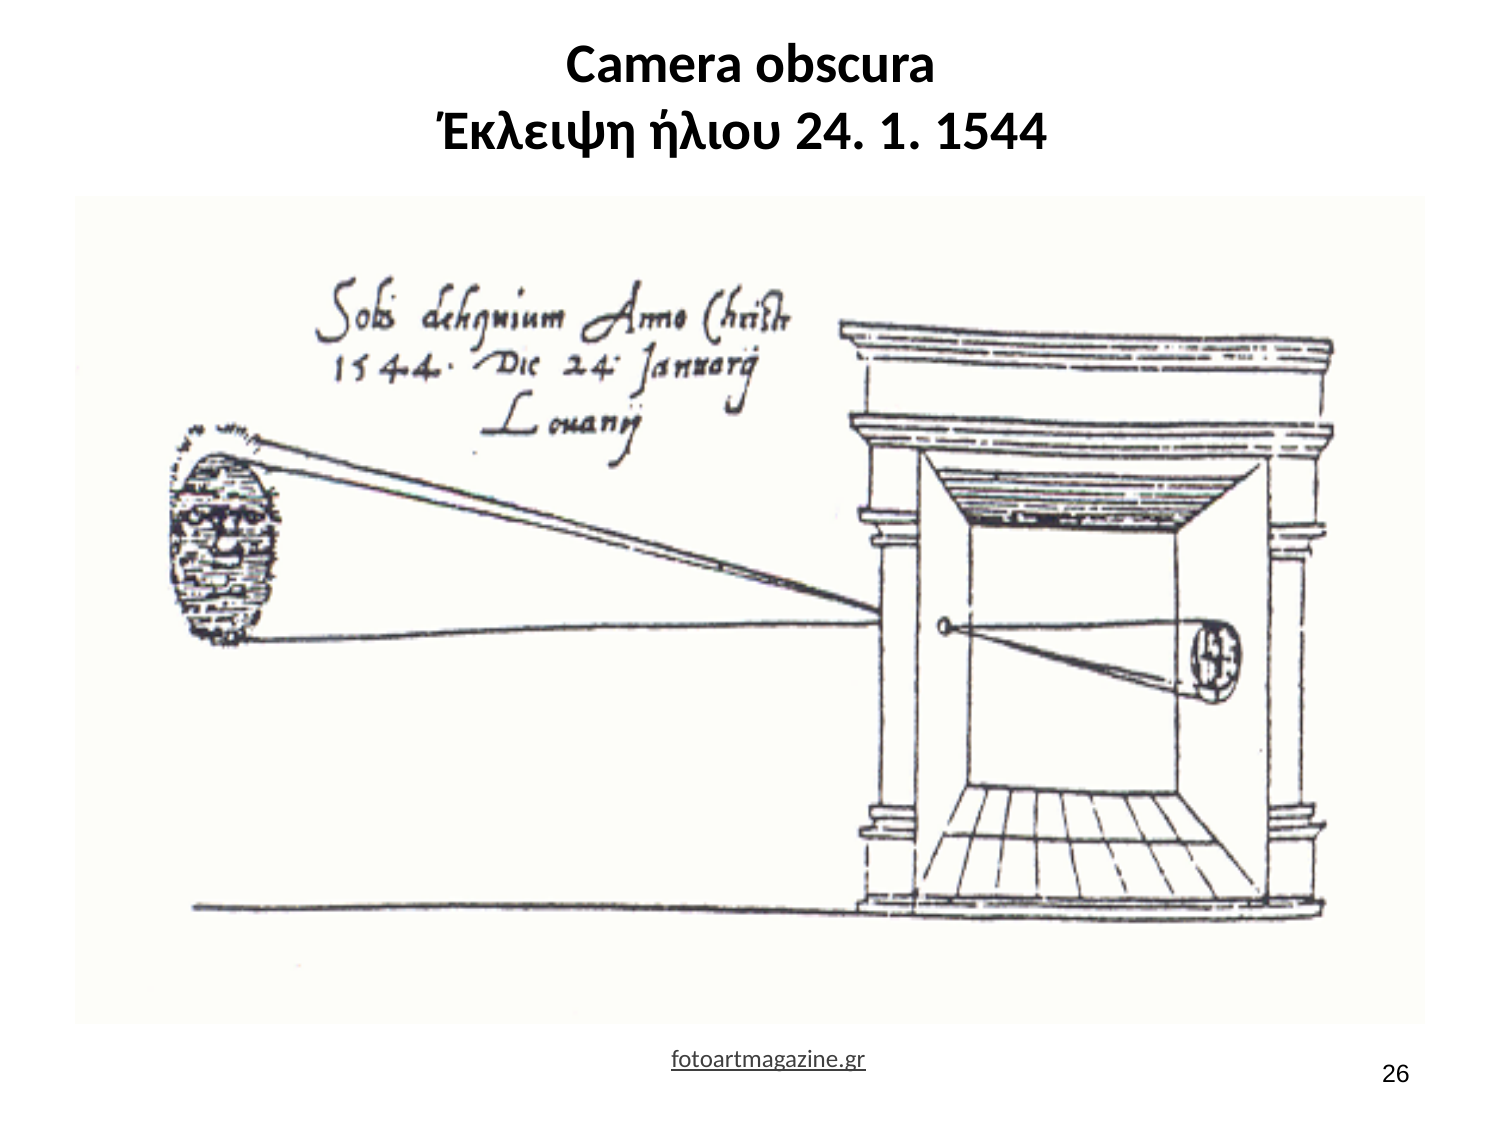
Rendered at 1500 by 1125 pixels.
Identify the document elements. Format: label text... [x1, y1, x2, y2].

title Camera obscura Έκλειψη ήλιου 24. 1. 1544 [76, 19, 1427, 169]
slide_number 25 [1074, 1042, 1425, 1103]
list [74, 195, 1426, 1024]
text_box fotoartmagazine.gr [656, 1035, 881, 1080]
